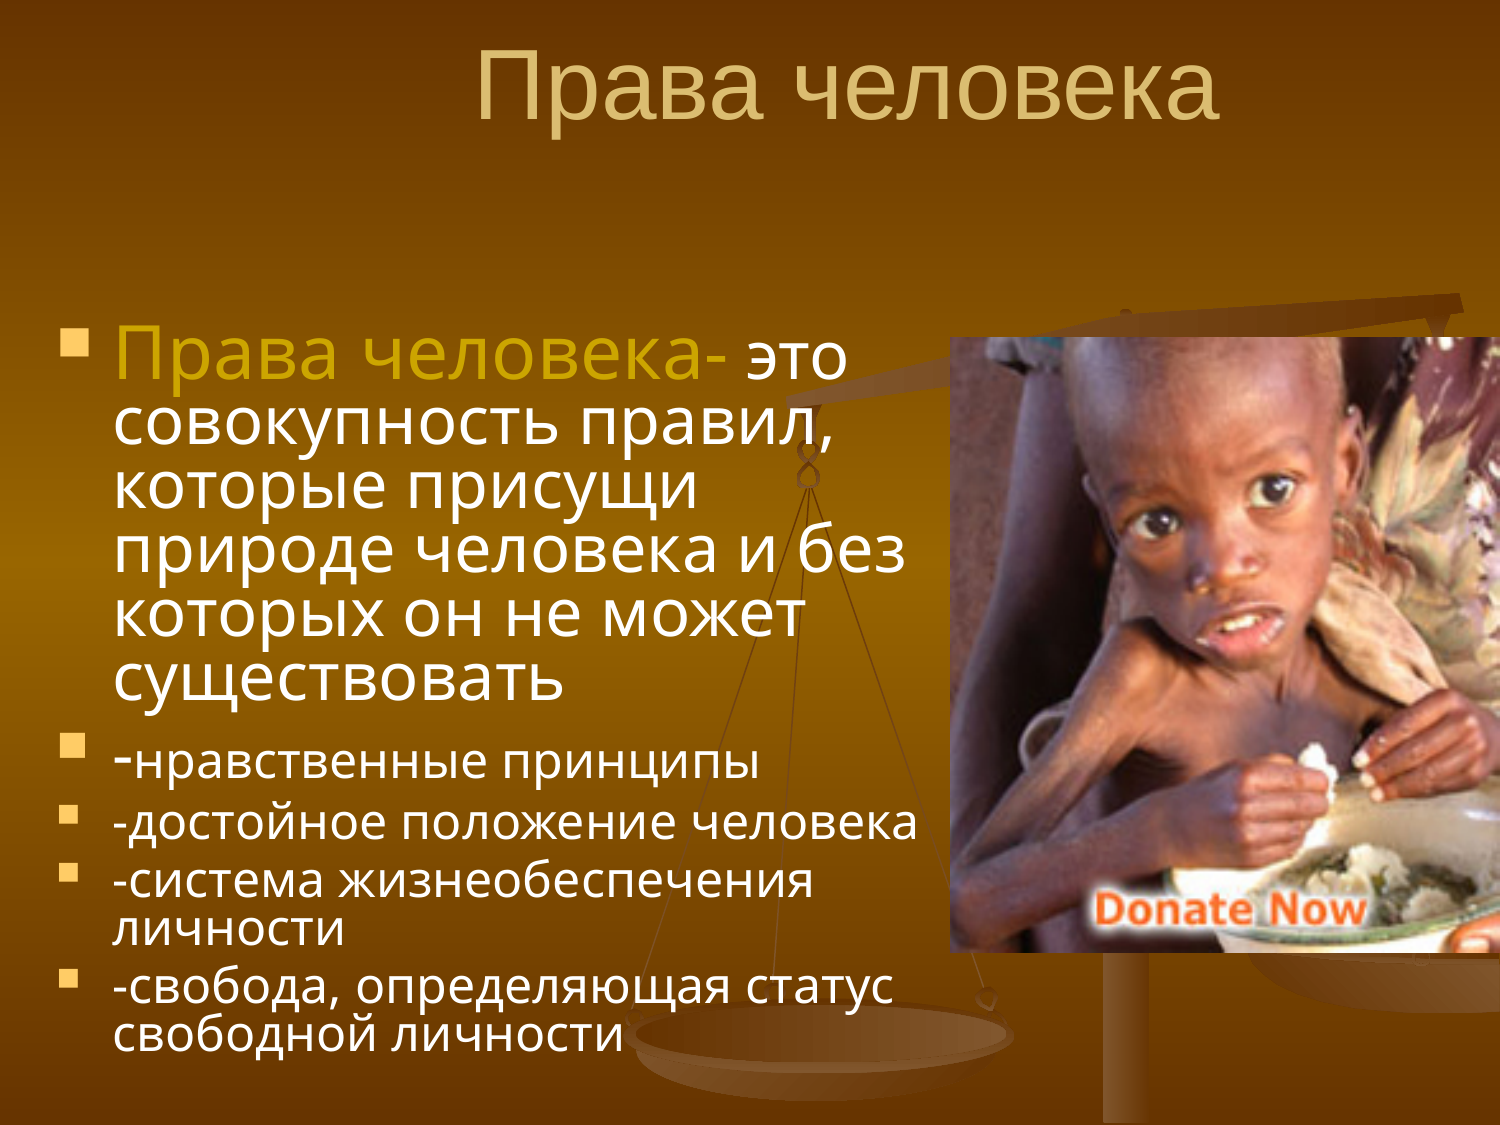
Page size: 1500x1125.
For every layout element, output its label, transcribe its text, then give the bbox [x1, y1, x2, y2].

picture [950, 337, 1500, 953]
list Права человека- это совокупность правил, которые присущи природе человека и без которых он не может существовать -нравственные принципы -достойное положение человека -система жизнеобеспечения личности -свобода, определяющая статус свободной личности [40, 314, 963, 1071]
title Права человека [74, 45, 1426, 234]
